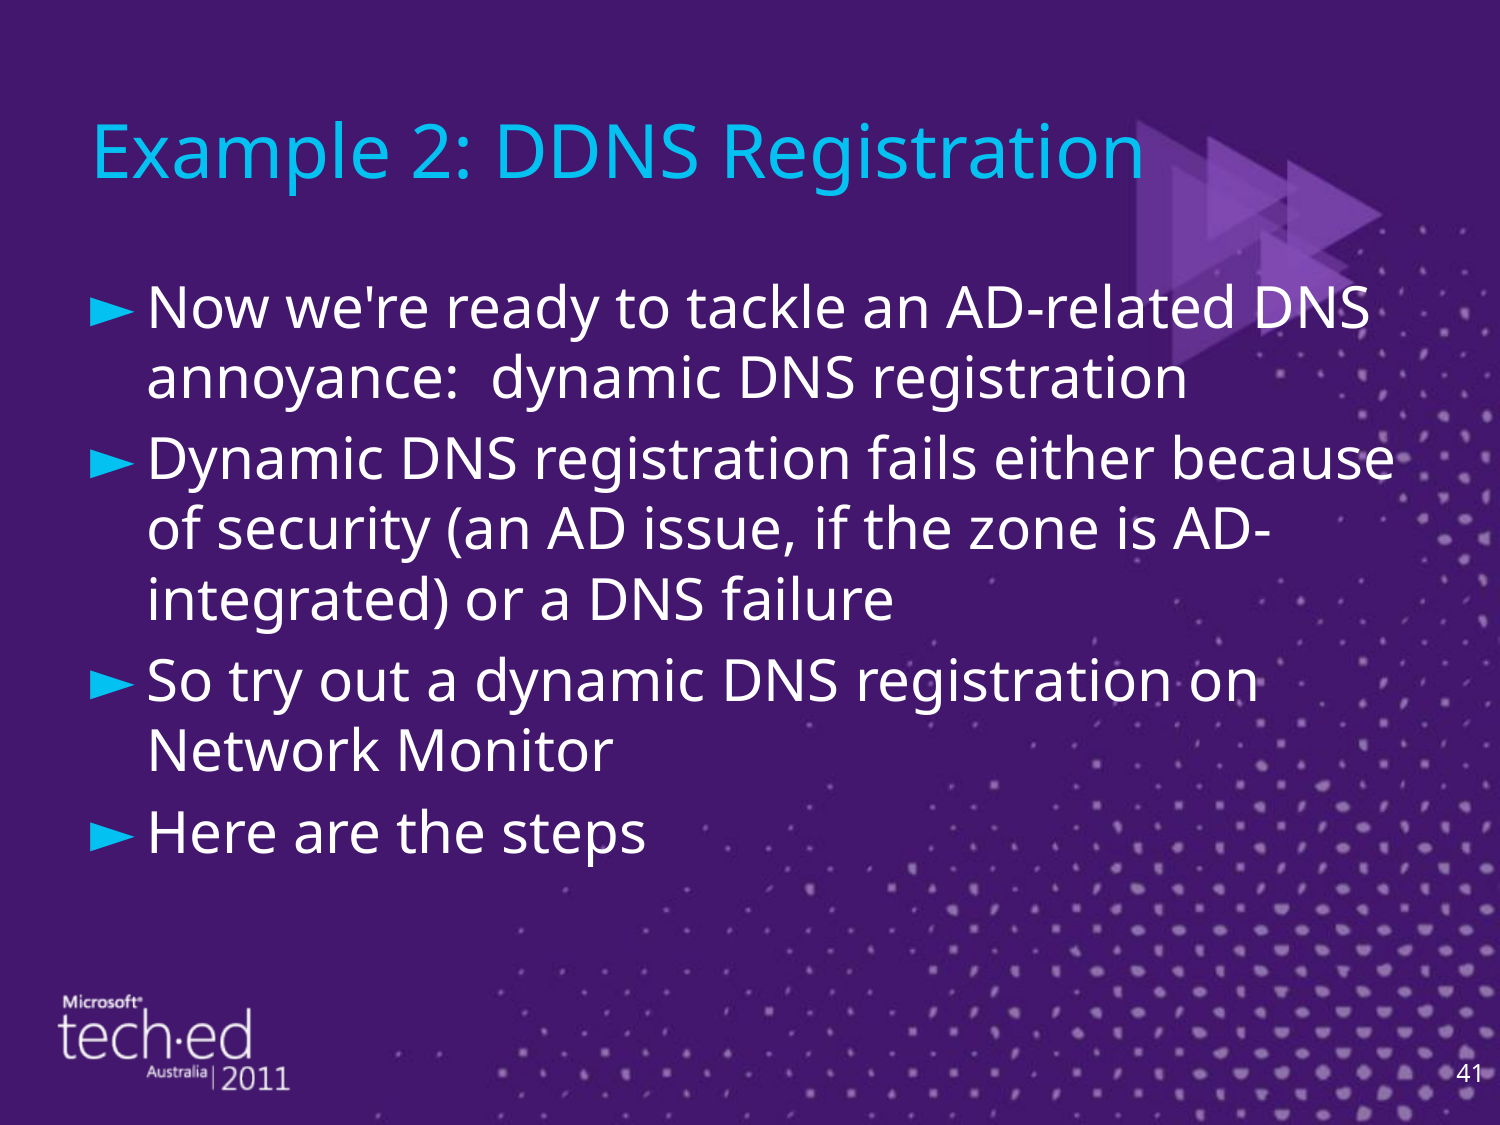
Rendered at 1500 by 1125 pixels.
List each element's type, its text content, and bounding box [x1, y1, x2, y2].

slide_number 41 [1187, 1037, 1500, 1113]
list Now we're ready to tackle an AD-related DNS annoyance: dynamic DNS registration Dynamic DNS registration fails either because of security (an AD issue, if the zone is AD-integrated) or a DNS failure So try out a dynamic DNS registration on Network Monitor Here are the steps [75, 262, 1425, 1005]
title Example 2: DDNS Registration [75, 54, 1425, 243]
picture [0, 0, 1500, 1125]
